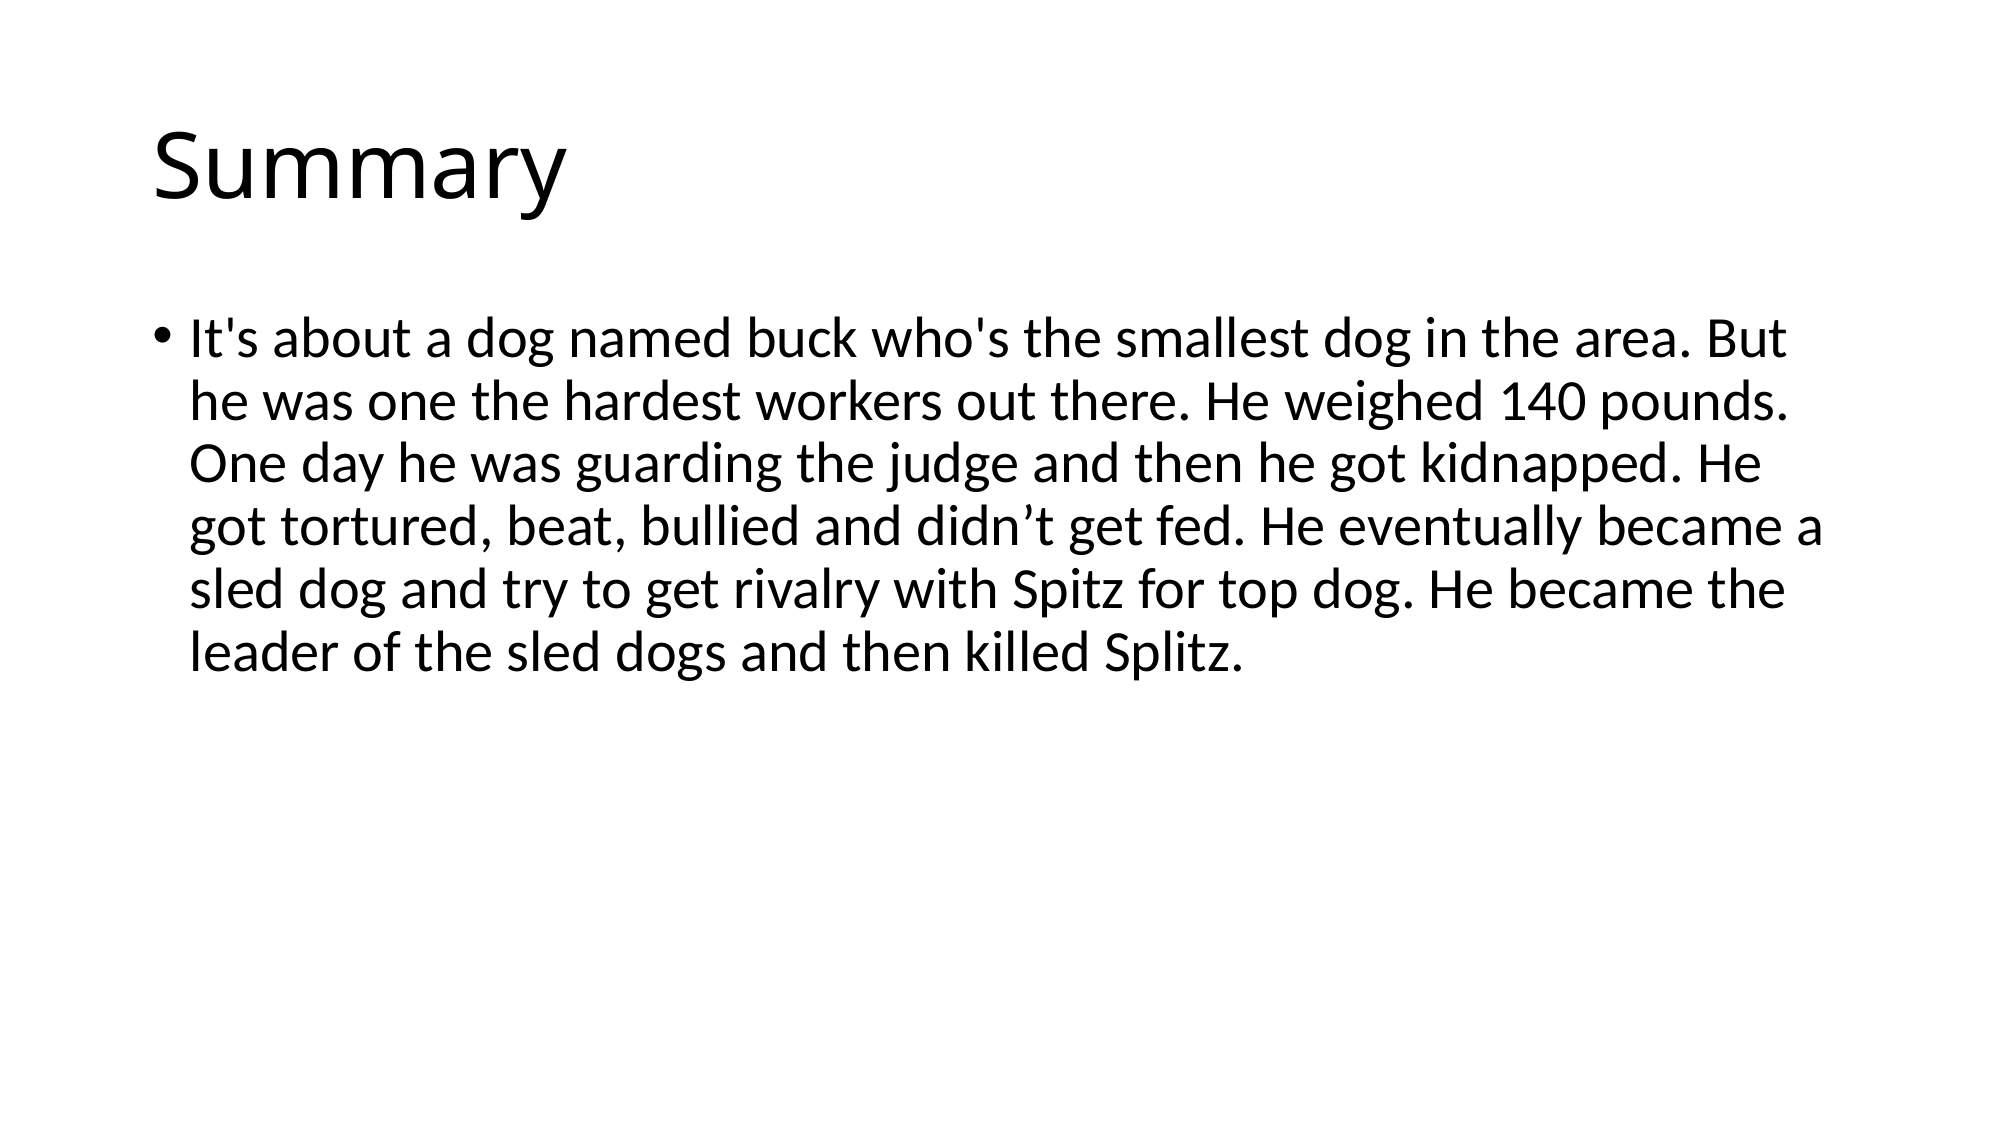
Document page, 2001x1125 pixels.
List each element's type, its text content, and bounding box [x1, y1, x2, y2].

title Summary [137, 59, 1863, 278]
list It's about a dog named buck who's the smallest dog in the area. But he was one the hardest workers out there. He weighed 140 pounds. One day he was guarding the judge and then he got kidnapped. He got tortured, beat, bullied and didn’t get fed. He eventually became a sled dog and try to get rivalry with Spitz for top dog. He became the leader of the sled dogs and then killed Splitz. [137, 299, 1863, 1014]
